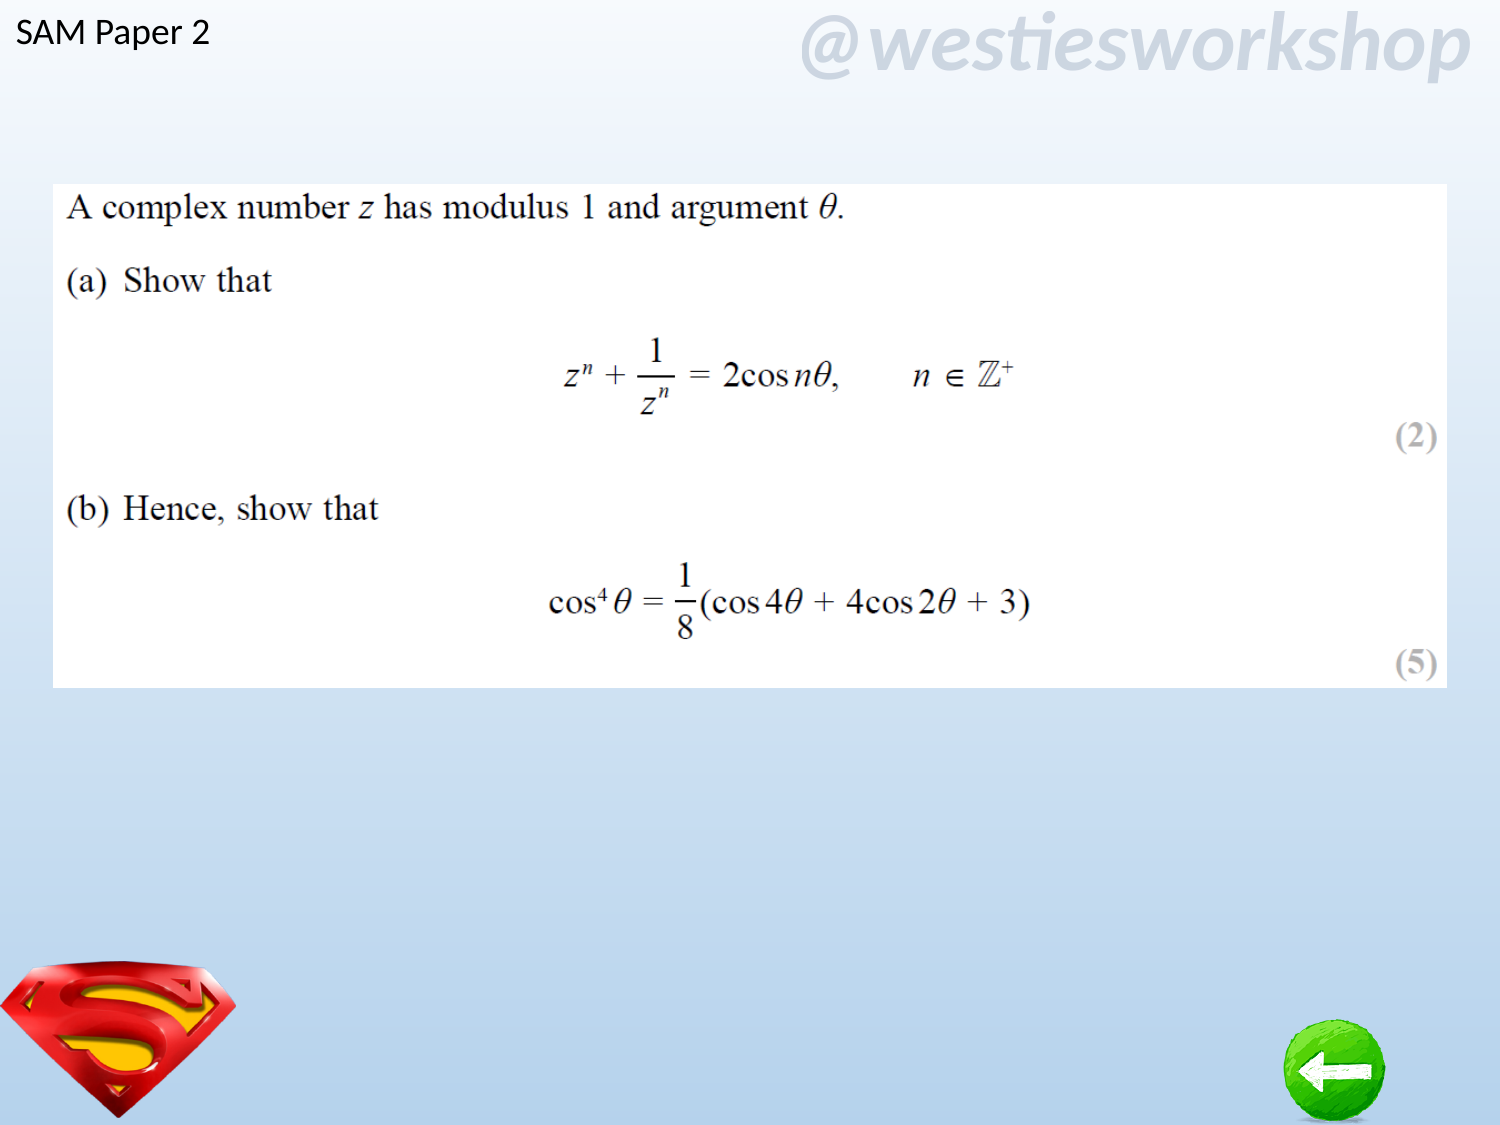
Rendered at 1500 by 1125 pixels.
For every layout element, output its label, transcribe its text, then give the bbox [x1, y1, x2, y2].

text_box SAM Paper 2 [1, 0, 226, 60]
picture [1281, 1019, 1387, 1125]
picture [0, 961, 236, 1118]
picture [53, 184, 1447, 688]
